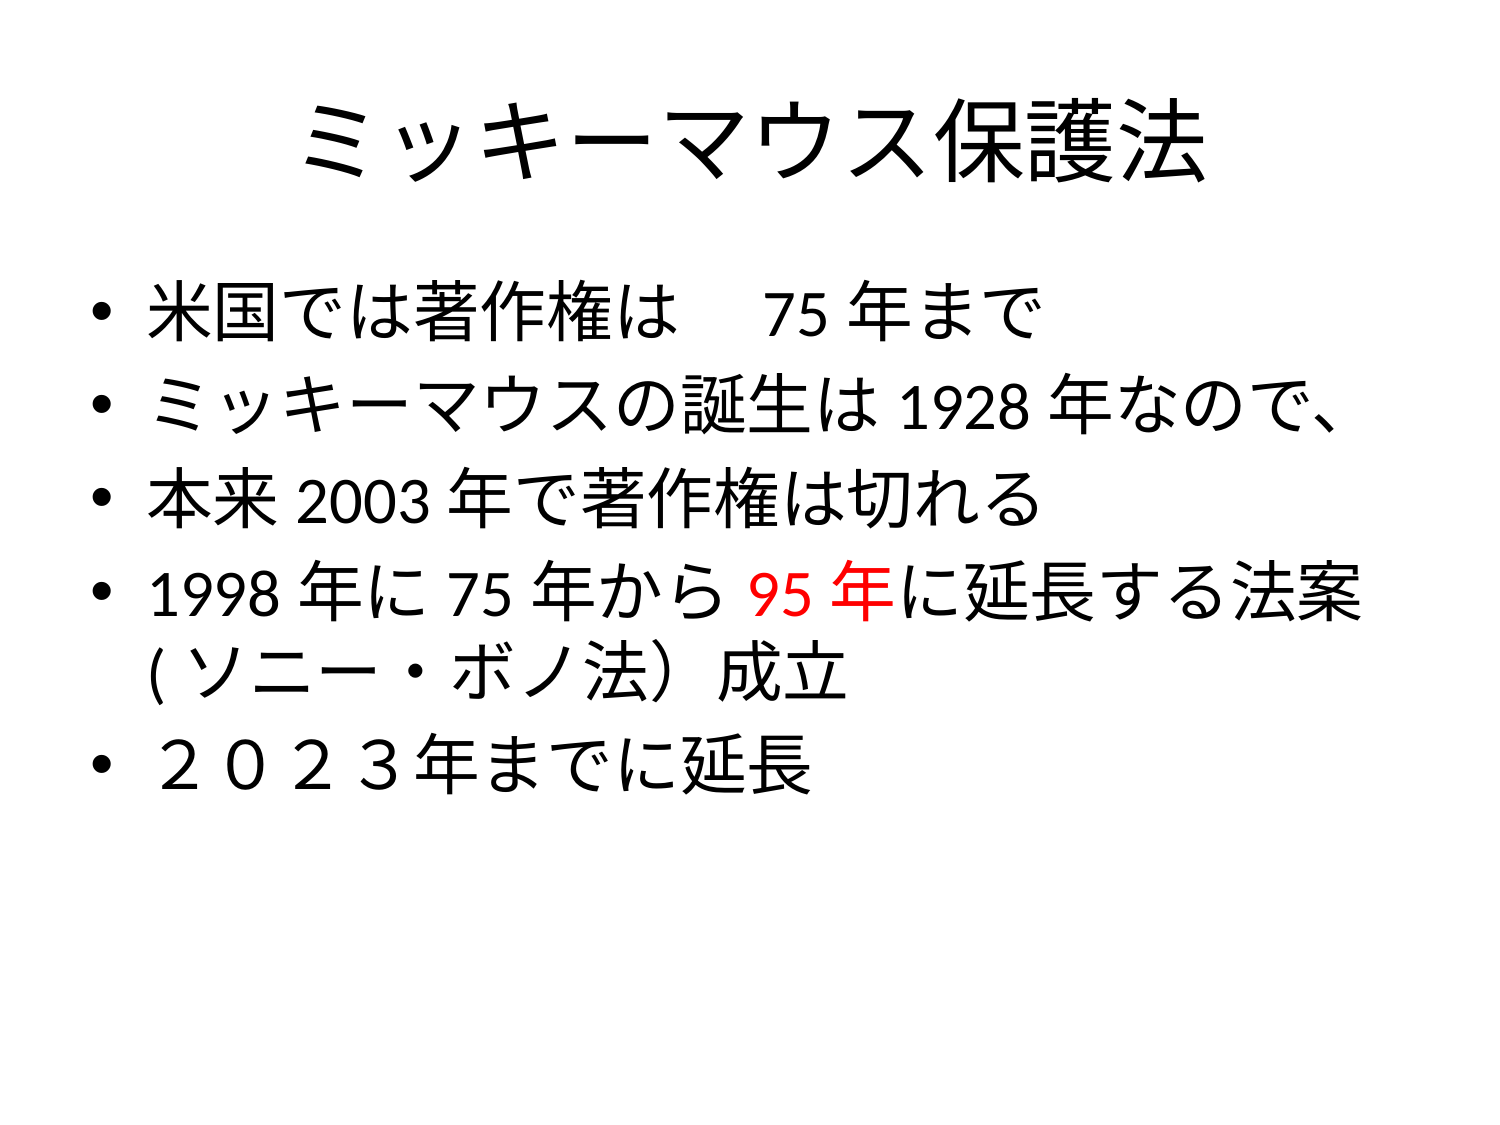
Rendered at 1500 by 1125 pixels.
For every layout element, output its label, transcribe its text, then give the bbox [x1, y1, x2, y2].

list 米国では著作権は 75年まで ミッキーマウスの誕生は1928年なので、 本来2003年で著作権は切れる 1998年に75年から95年に延長する法案(ソニー・ボノ法）成立 ２０２３年までに延長 [75, 262, 1425, 1005]
title ミッキーマウス保護法 [75, 45, 1425, 233]
